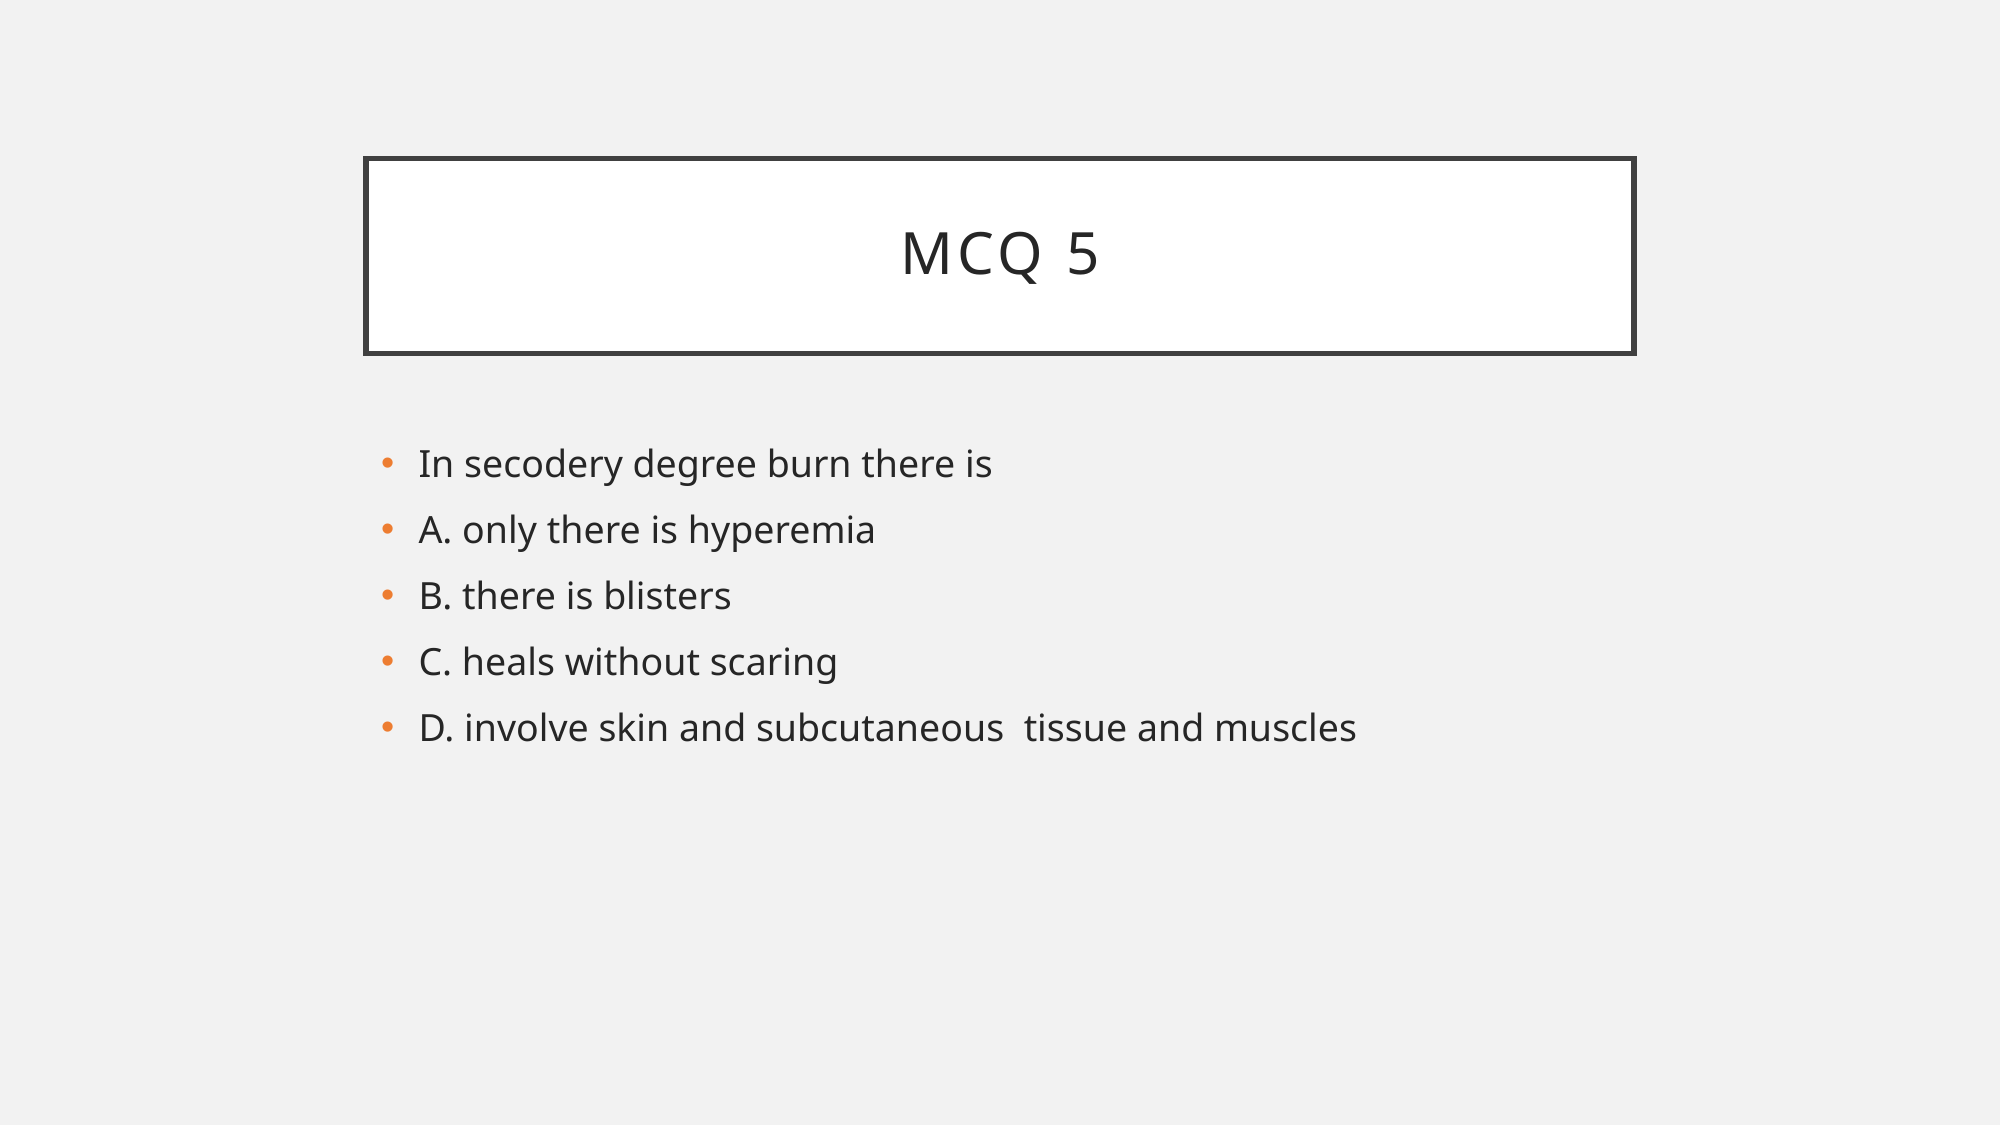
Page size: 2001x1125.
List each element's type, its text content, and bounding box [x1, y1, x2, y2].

title MCQ 5 [363, 156, 1637, 356]
list In secodery degree burn there is A. only there is hyperemia B. there is blisters C. heals without scaring D. involve skin and subcutaneous tissue and muscles [366, 432, 1634, 942]
